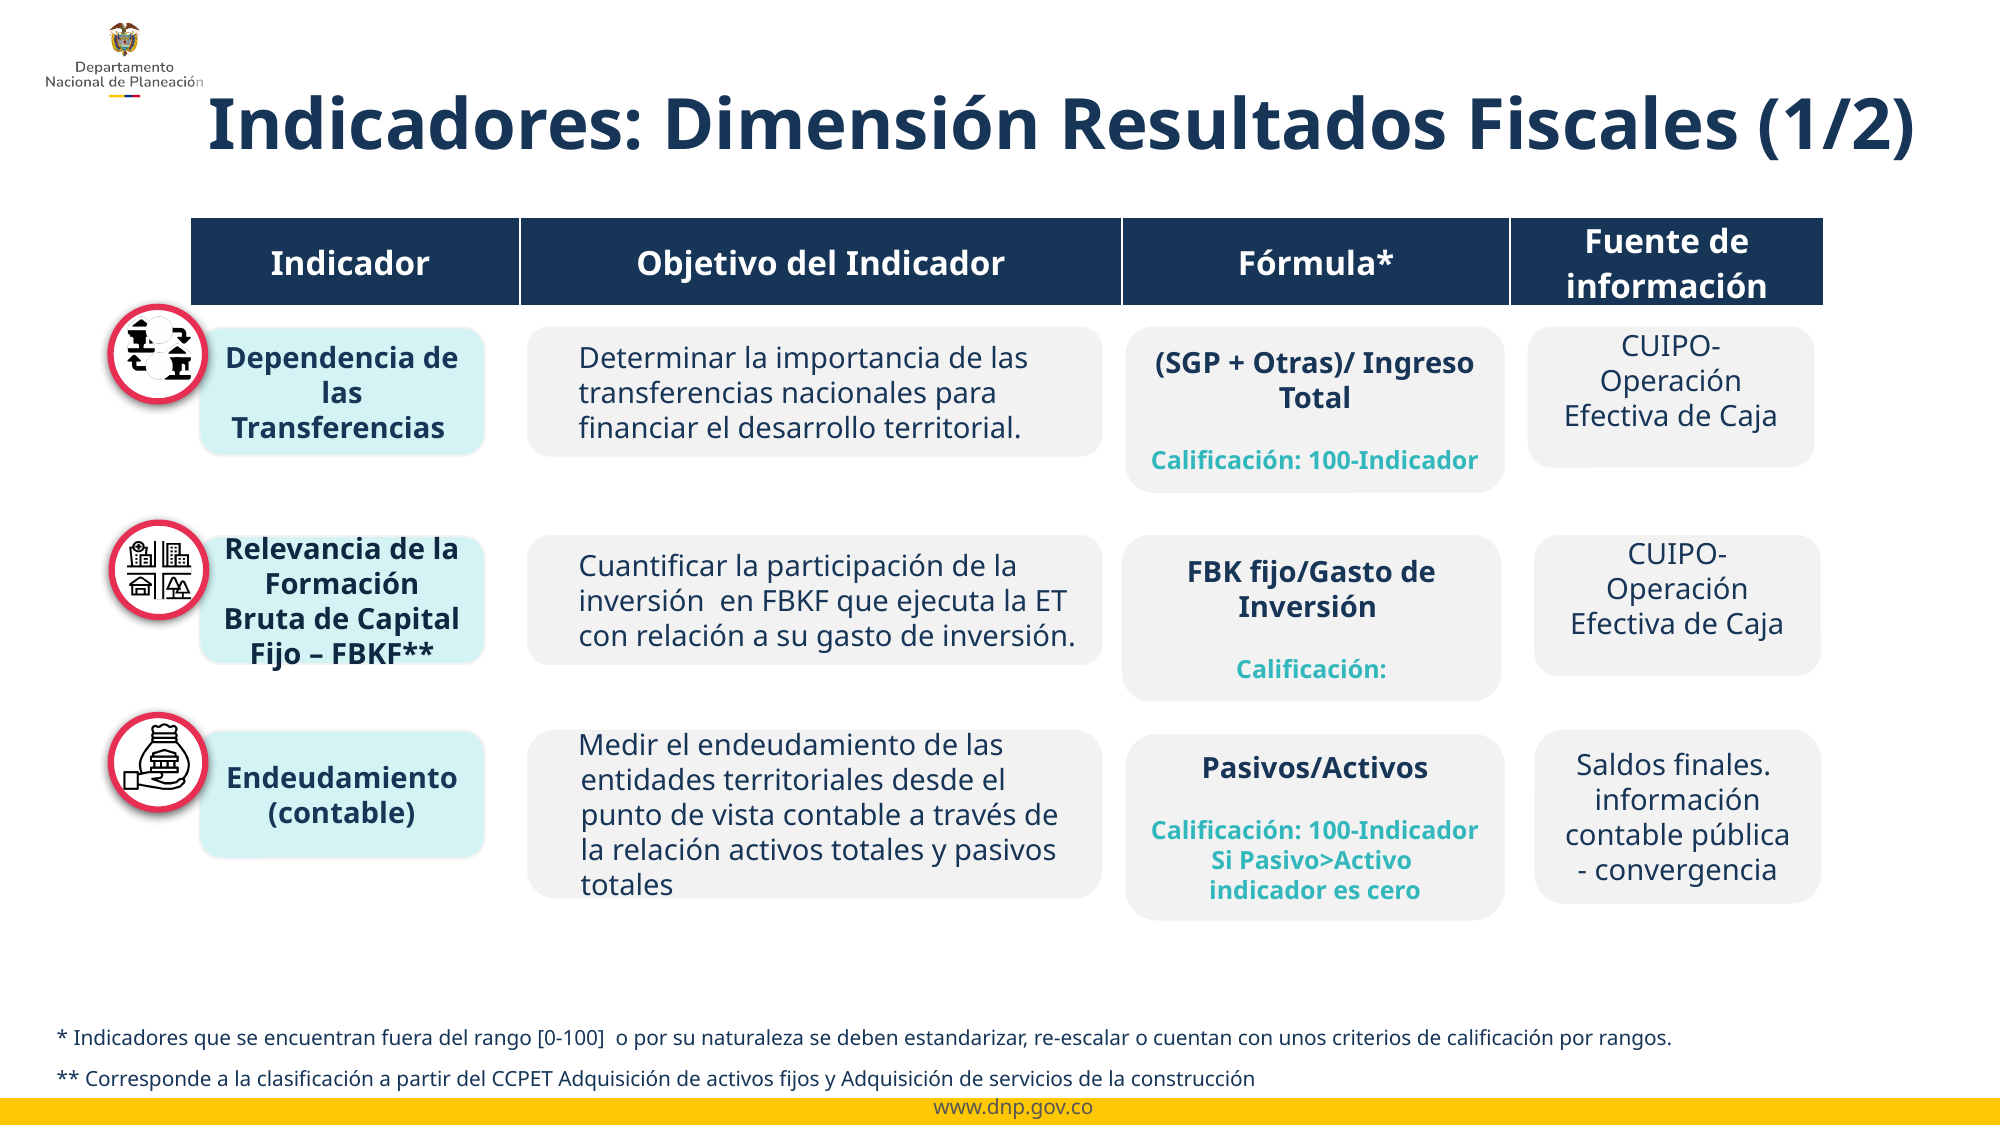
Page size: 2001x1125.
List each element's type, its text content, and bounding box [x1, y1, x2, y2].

picture [121, 721, 192, 792]
text_box Endeudamiento (contable) [198, 729, 486, 860]
picture [123, 312, 195, 384]
table_header Objetivo del Indicador [521, 218, 1121, 305]
text_box Relevancia de la Formación Bruta de Capital Fijo – FBKF** [198, 535, 486, 666]
picture [126, 540, 192, 600]
text_box Determinar la importancia de las transferencias nacionales para financiar el desarrollo territorial. [527, 326, 1103, 457]
text_box [135, 715, 182, 721]
table_header Fórmula* [1123, 218, 1509, 305]
text_box * Indicadores que se encuentran fuera del rango [0-100] o por su naturaleza se deben estandarizar, re-escalar o cuentan con unos criterios de calificación por rangos. [41, 1017, 2000, 1057]
text_box CUIPO-Operación Efectiva de Caja [1534, 535, 1821, 677]
table_header Indicador [191, 218, 519, 305]
picture [22, 0, 227, 115]
text_box Medir el endeudamiento de las entidades territoriales desde el punto de vista contable a través de la relación activos totales y pasivos totales [527, 729, 1103, 899]
text_box [111, 522, 207, 618]
text_box CUIPO-Operación Efectiva de Caja [1527, 326, 1815, 468]
table_header Fuente de información [1511, 218, 1823, 305]
text_box Indicadores: Dimensión Resultados Fiscales (1/2) [193, 71, 1971, 171]
text_box Pasivos/Activos Calificación: 100-Indicador Si Pasivo>Activo indicador es cero [1125, 733, 1505, 921]
text_box [110, 729, 206, 810]
text_box Saldos finales. información contable pública - convergencia [1534, 729, 1822, 904]
text_box [136, 306, 180, 312]
text_box Cuantificar la participación de la inversión en FBKF que ejecuta la ET con relación a su gasto de inversión. [527, 535, 1103, 666]
text_box Dependencia de las Transferencias [198, 326, 486, 457]
text_box [110, 322, 206, 402]
text_box ** Corresponde a la clasificación a partir del CCPET Adquisición de activos fijos y Adquisición de servicios de la construcción [41, 1058, 2000, 1099]
text_box (SGP + Otras)/ Ingreso Total Calificación: 100-Indicador [1125, 326, 1505, 493]
